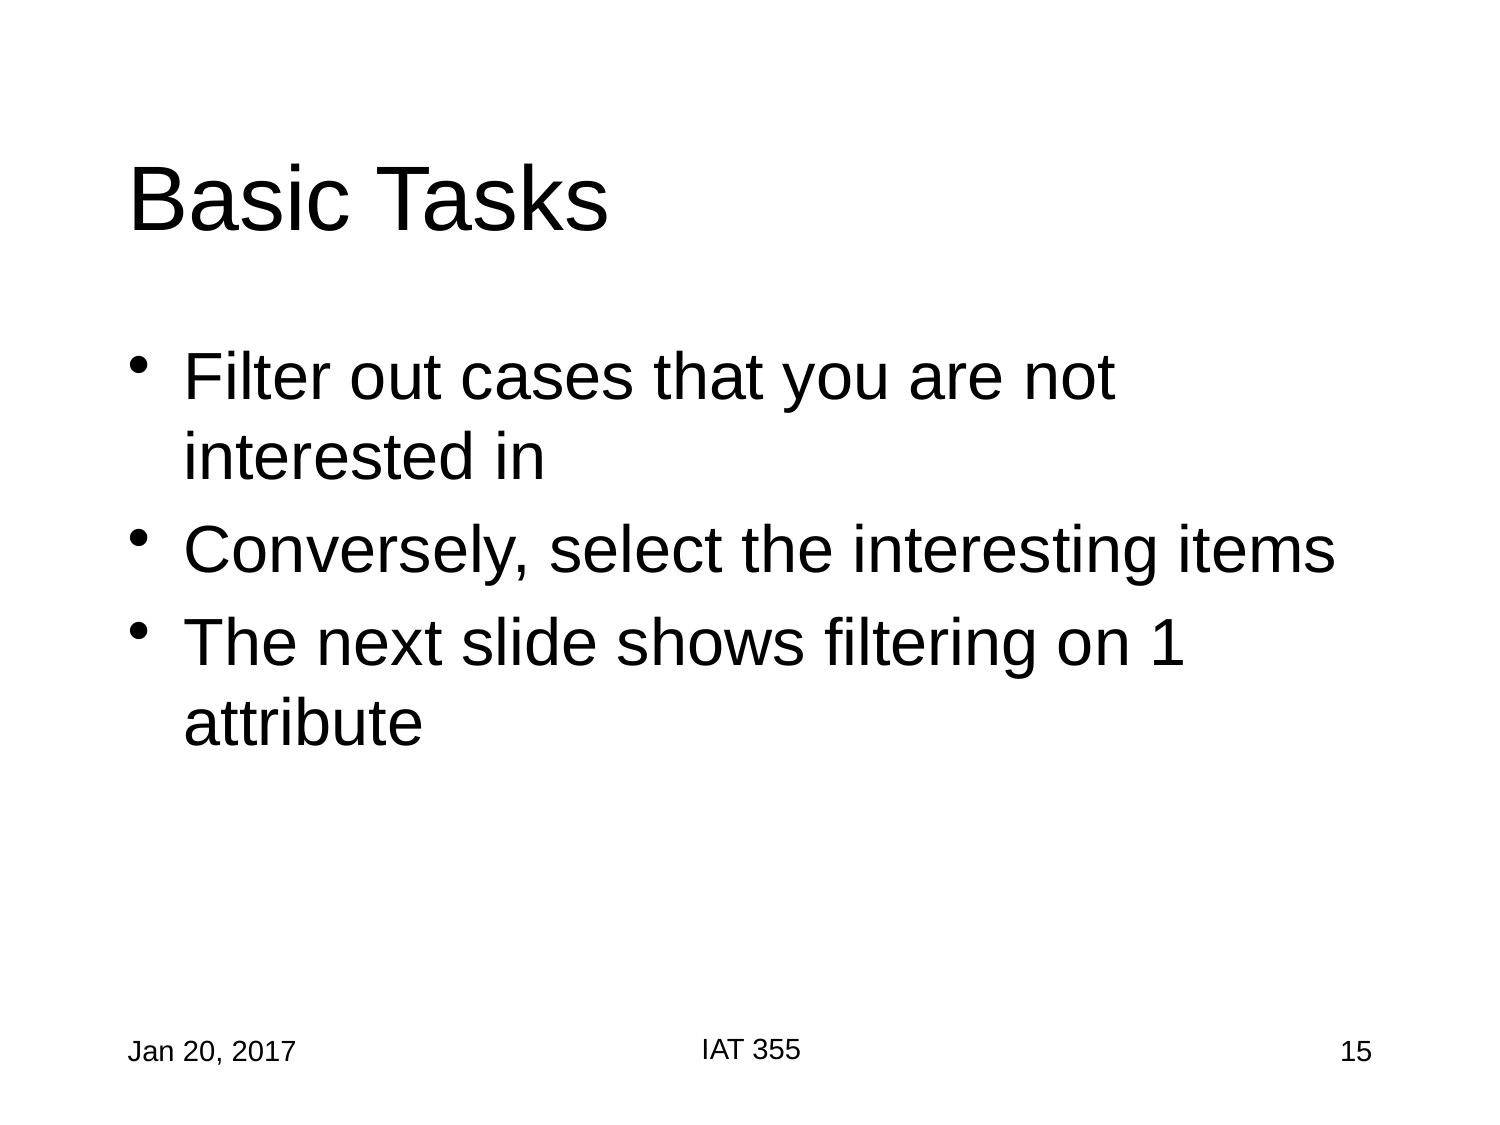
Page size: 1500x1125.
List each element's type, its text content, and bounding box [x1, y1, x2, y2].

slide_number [112, 1024, 426, 1101]
footer IAT 355 [513, 1022, 989, 1099]
list Filter out cases that you are not interested in Conversely, select the interesting items The next slide shows filtering on 1 attribute [112, 324, 1388, 1001]
slide_number 15 [1074, 1024, 1388, 1101]
title Basic Tasks [112, 99, 1388, 288]
